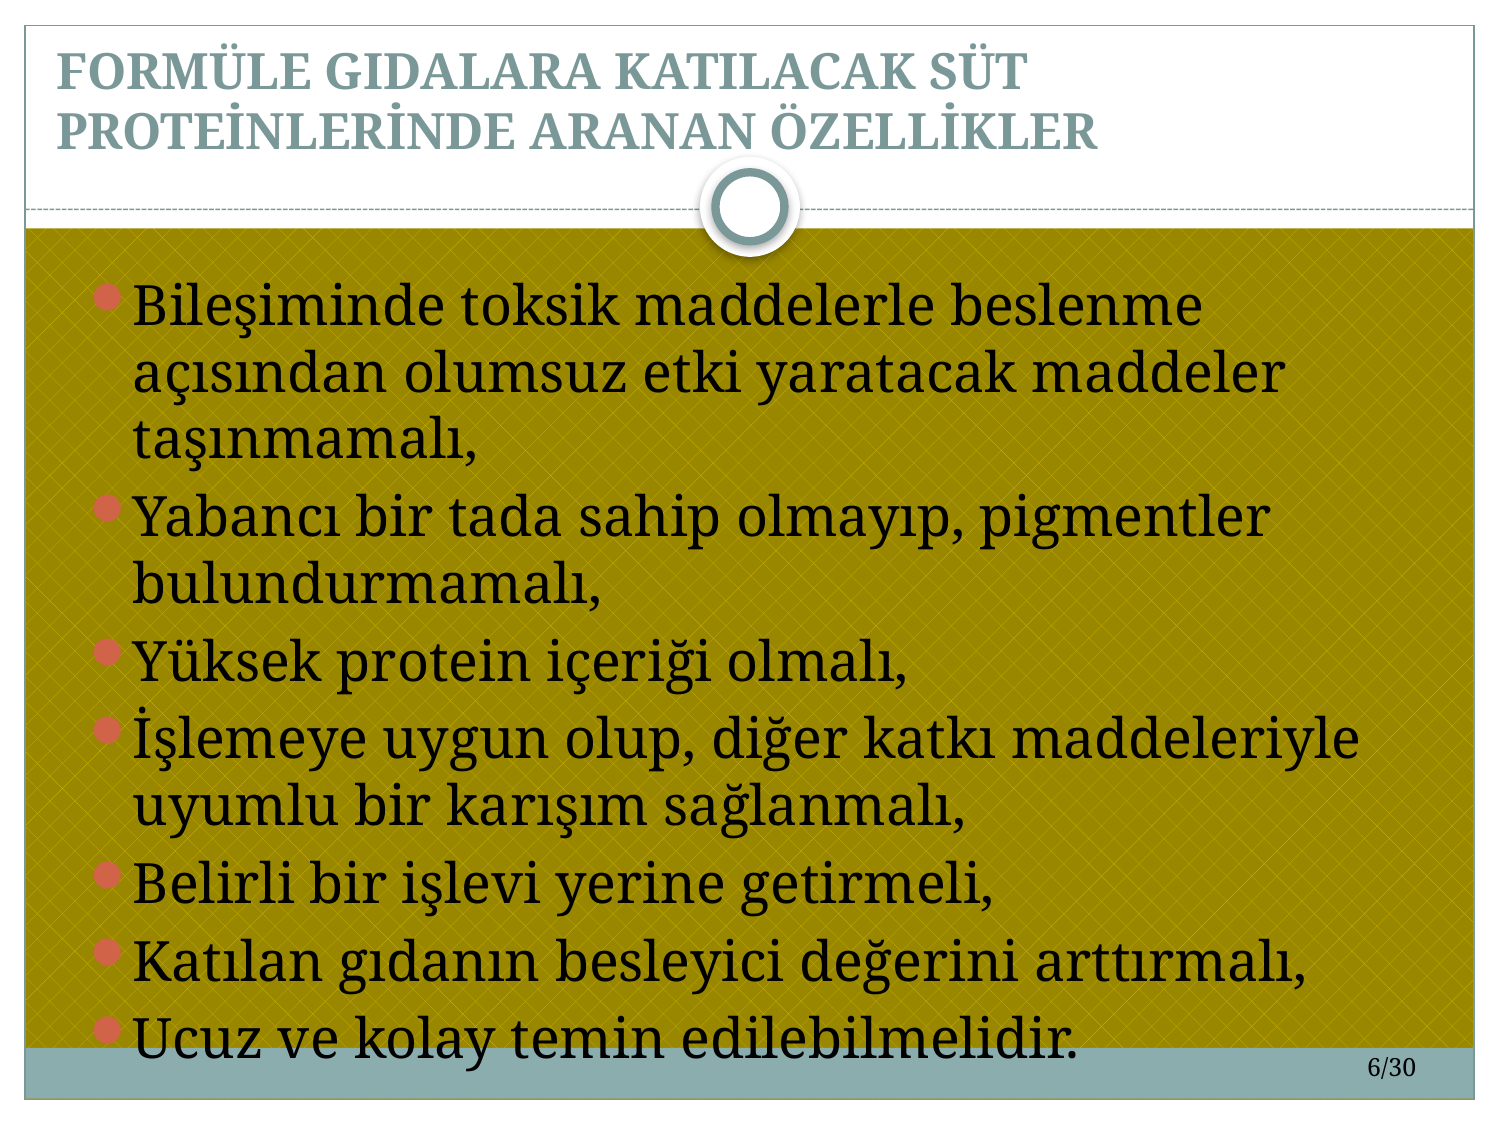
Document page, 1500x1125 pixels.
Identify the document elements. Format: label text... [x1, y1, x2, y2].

title FORMÜLE GIDALARA KATILACAK SÜT PROTEİNLERİNDE ARANAN ÖZELLİKLER [41, 42, 1442, 168]
list Bileşiminde toksik maddelerle beslenme açısından olumsuz etki yaratacak maddeler taşınmamalı, Yabancı bir tada sahip olmayıp, pigmentler bulundurmamalı, Yüksek protein içeriği olmalı, İşlemeye uygun olup, diğer katkı maddeleriyle uyumlu bir karışım sağlanmalı, Belirli bir işlevi yerine getirmeli, Katılan gıdanın besleyici değerini arttırmalı, Ucuz ve kolay temin edilebilmelidir. [75, 262, 1425, 1094]
